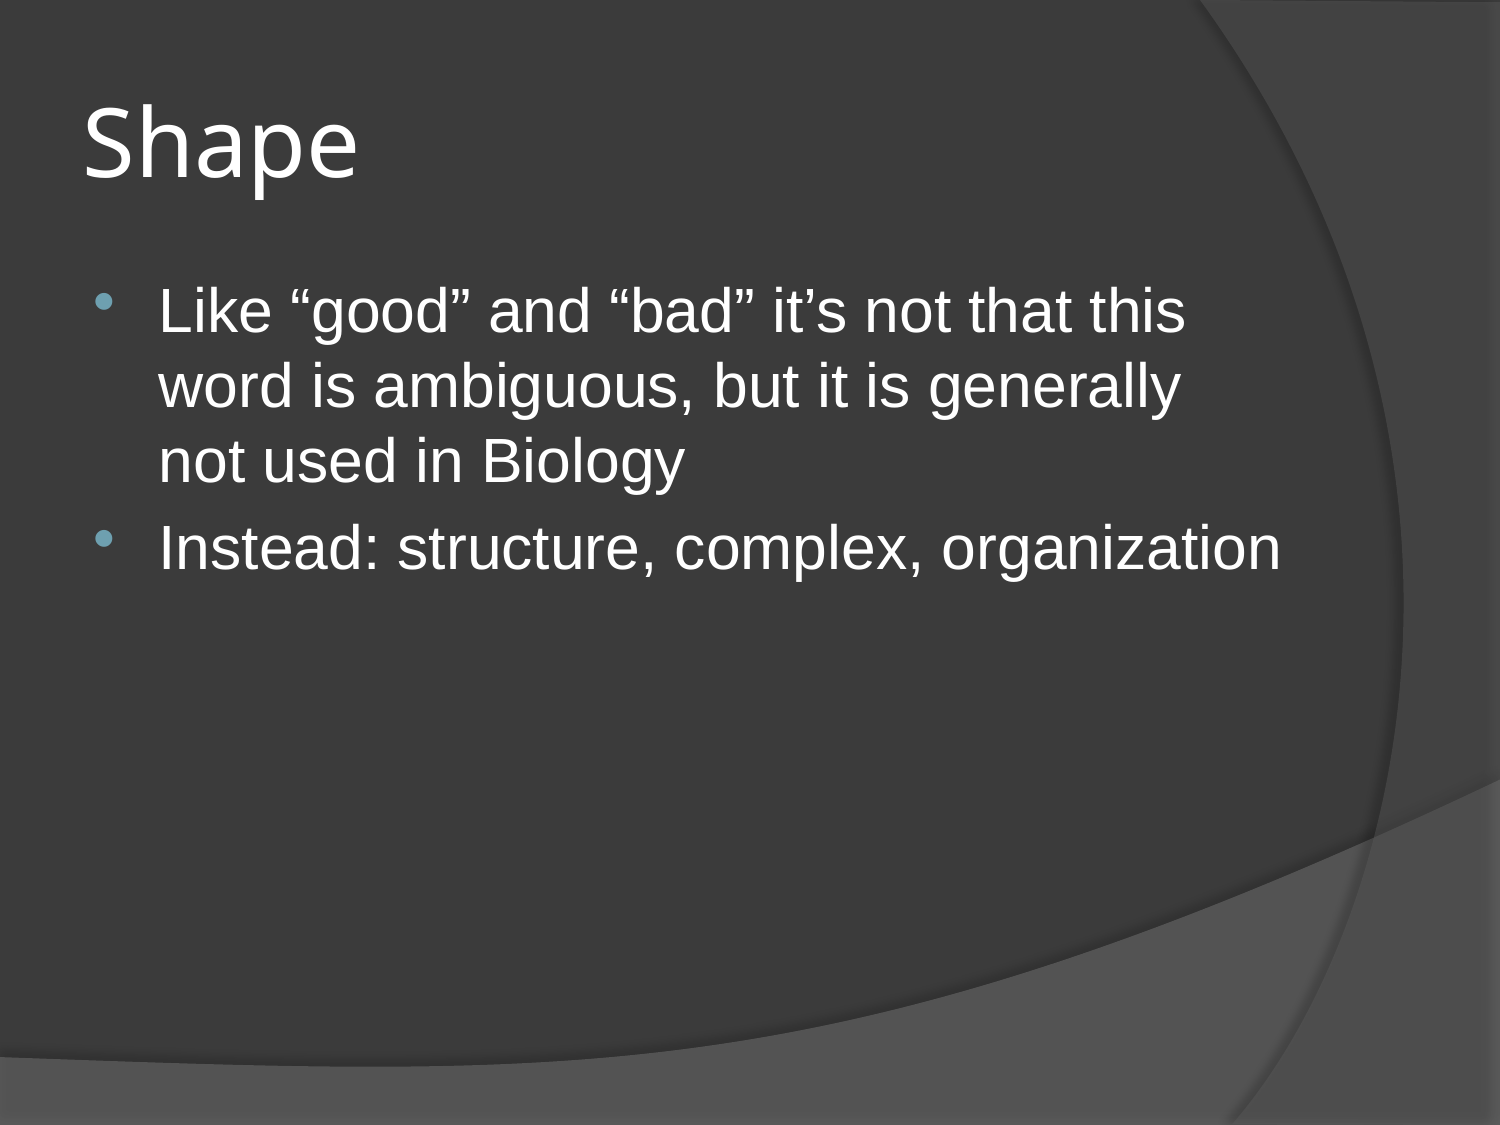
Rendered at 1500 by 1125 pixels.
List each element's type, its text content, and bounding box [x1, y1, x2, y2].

list Like “good” and “bad” it’s not that this word is ambiguous, but it is generally not used in Biology Instead: structure, complex, organization [75, 262, 1300, 1005]
title Shape [75, 45, 1300, 233]
